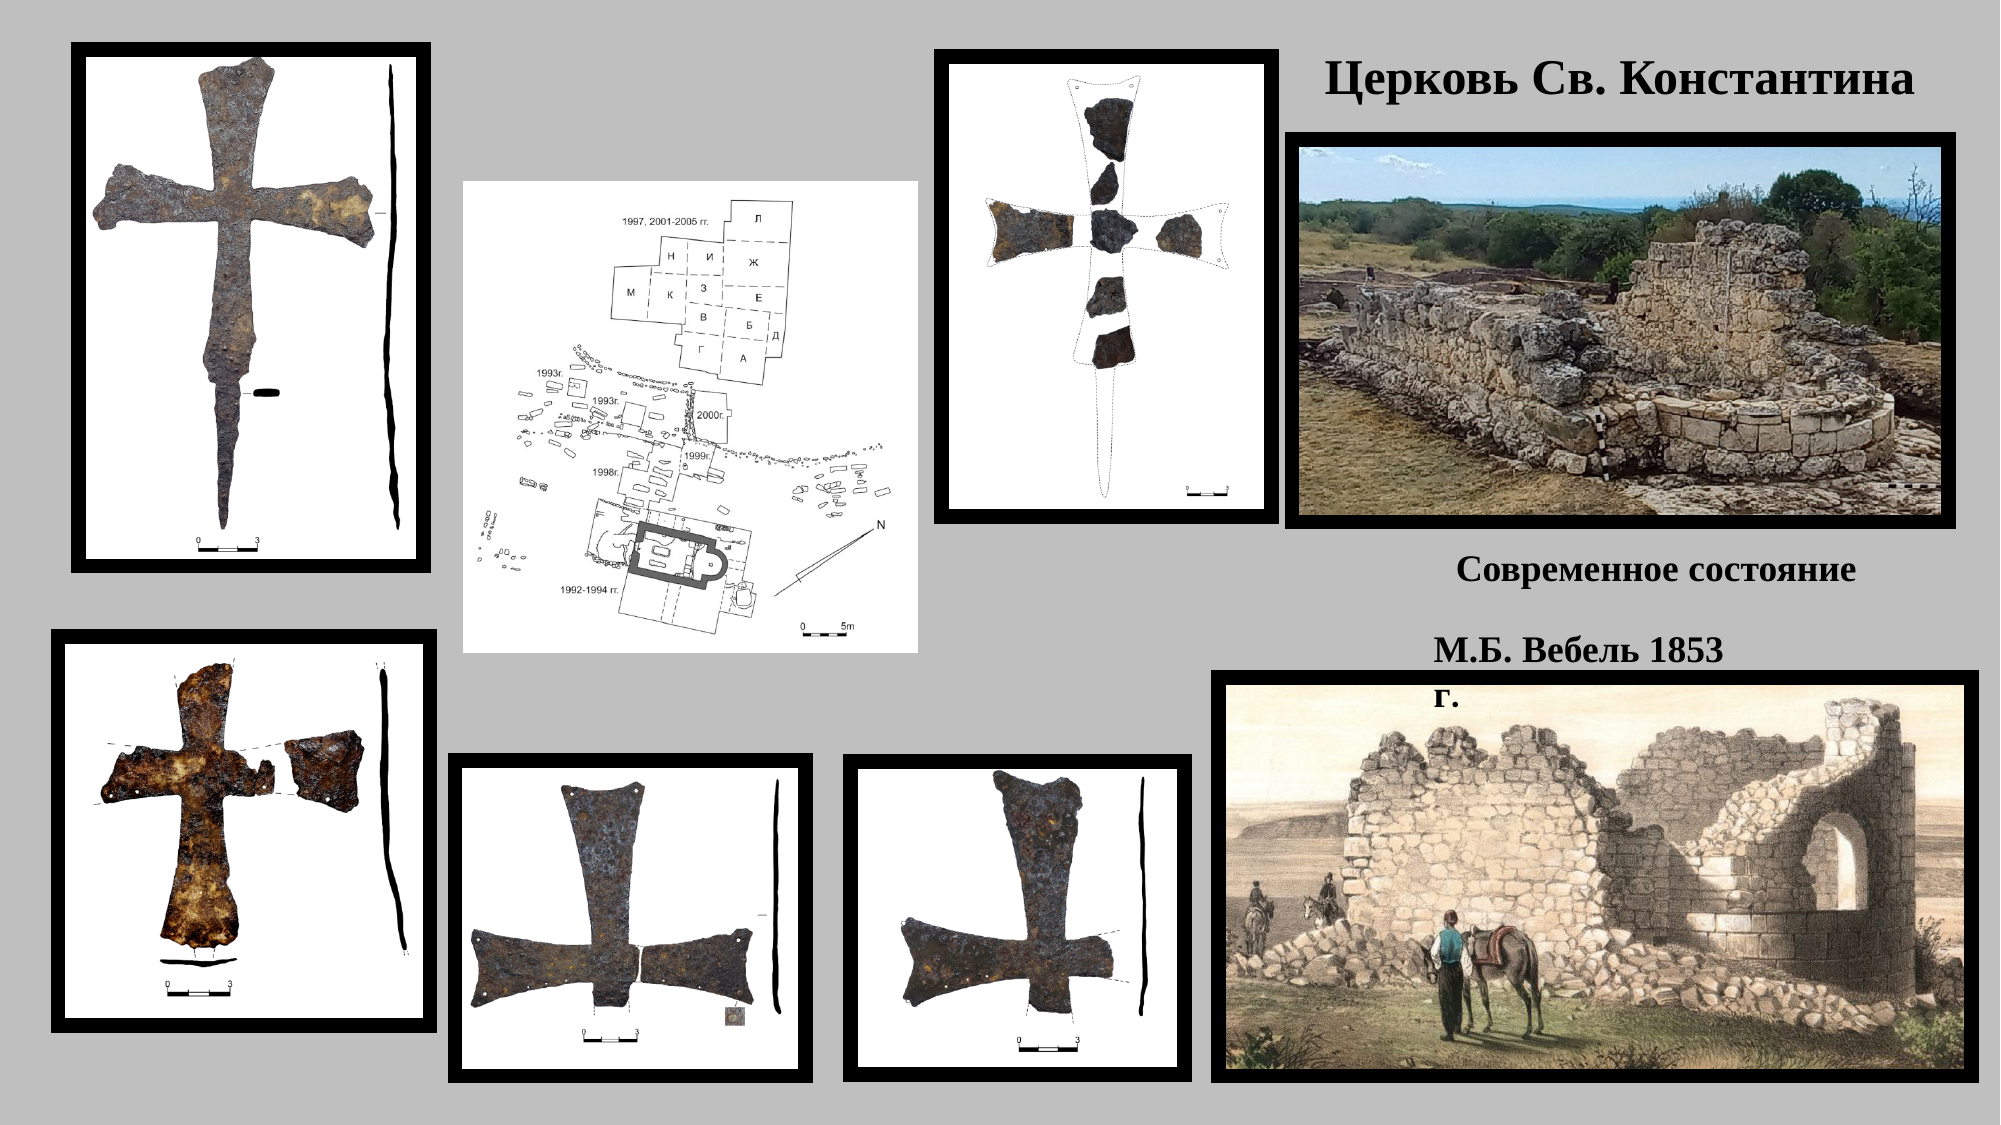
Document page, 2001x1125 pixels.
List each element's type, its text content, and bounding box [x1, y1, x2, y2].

picture [65, 643, 423, 1019]
picture [463, 181, 918, 653]
picture [857, 768, 1177, 1068]
text_box Современное состояние [1441, 536, 1872, 597]
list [85, 56, 417, 559]
picture [1299, 146, 1941, 515]
picture [462, 767, 798, 1069]
text_box Церковь Св. Константина [1309, 37, 1931, 112]
text_box М.Б. Вебель 1853 г. [1418, 617, 1771, 684]
picture [948, 63, 1265, 510]
picture [1225, 684, 1964, 1069]
